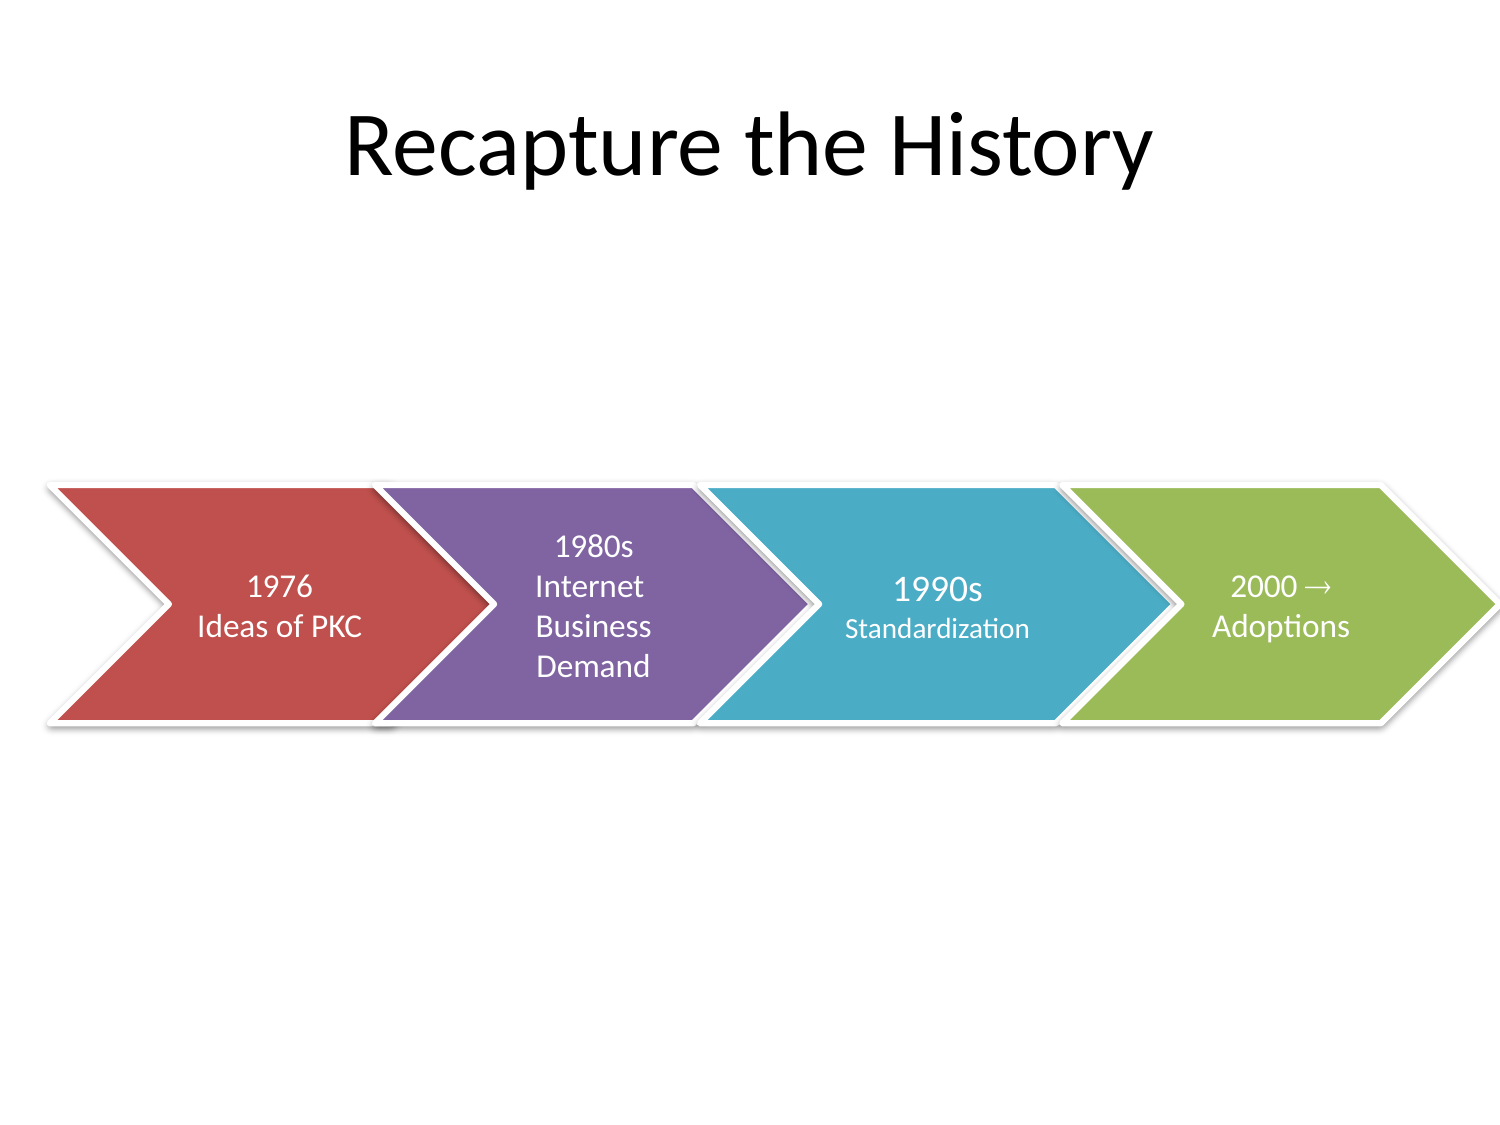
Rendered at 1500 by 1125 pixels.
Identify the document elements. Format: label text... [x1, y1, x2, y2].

text_box 2000  Adoptions [1059, 481, 1500, 727]
text_box 1990s Standardization [697, 481, 1169, 727]
text_box 1980s Internet Business Demand [372, 481, 806, 727]
title Recapture the History [75, 45, 1425, 233]
text_box 1976 Ideas of PKC [46, 481, 482, 727]
